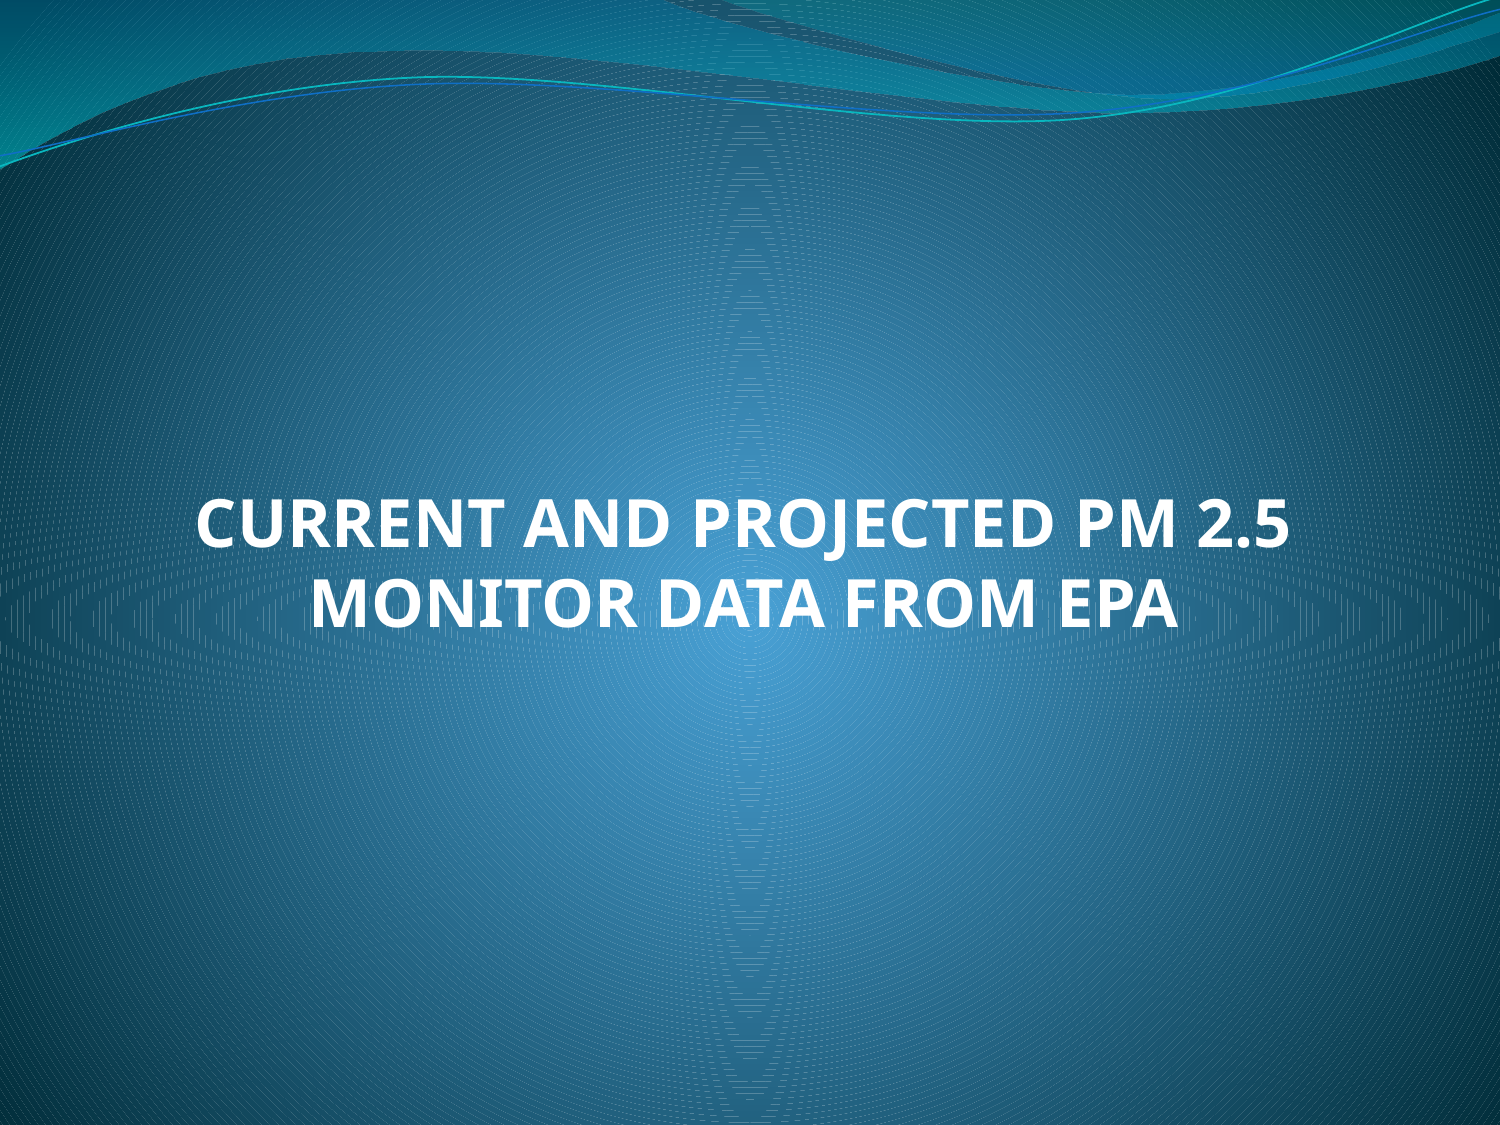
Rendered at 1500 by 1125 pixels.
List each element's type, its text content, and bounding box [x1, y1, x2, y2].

text_box CURRENT AND PROJECTED PM 2.5 MONITOR DATA FROM EPA [37, 473, 1450, 648]
